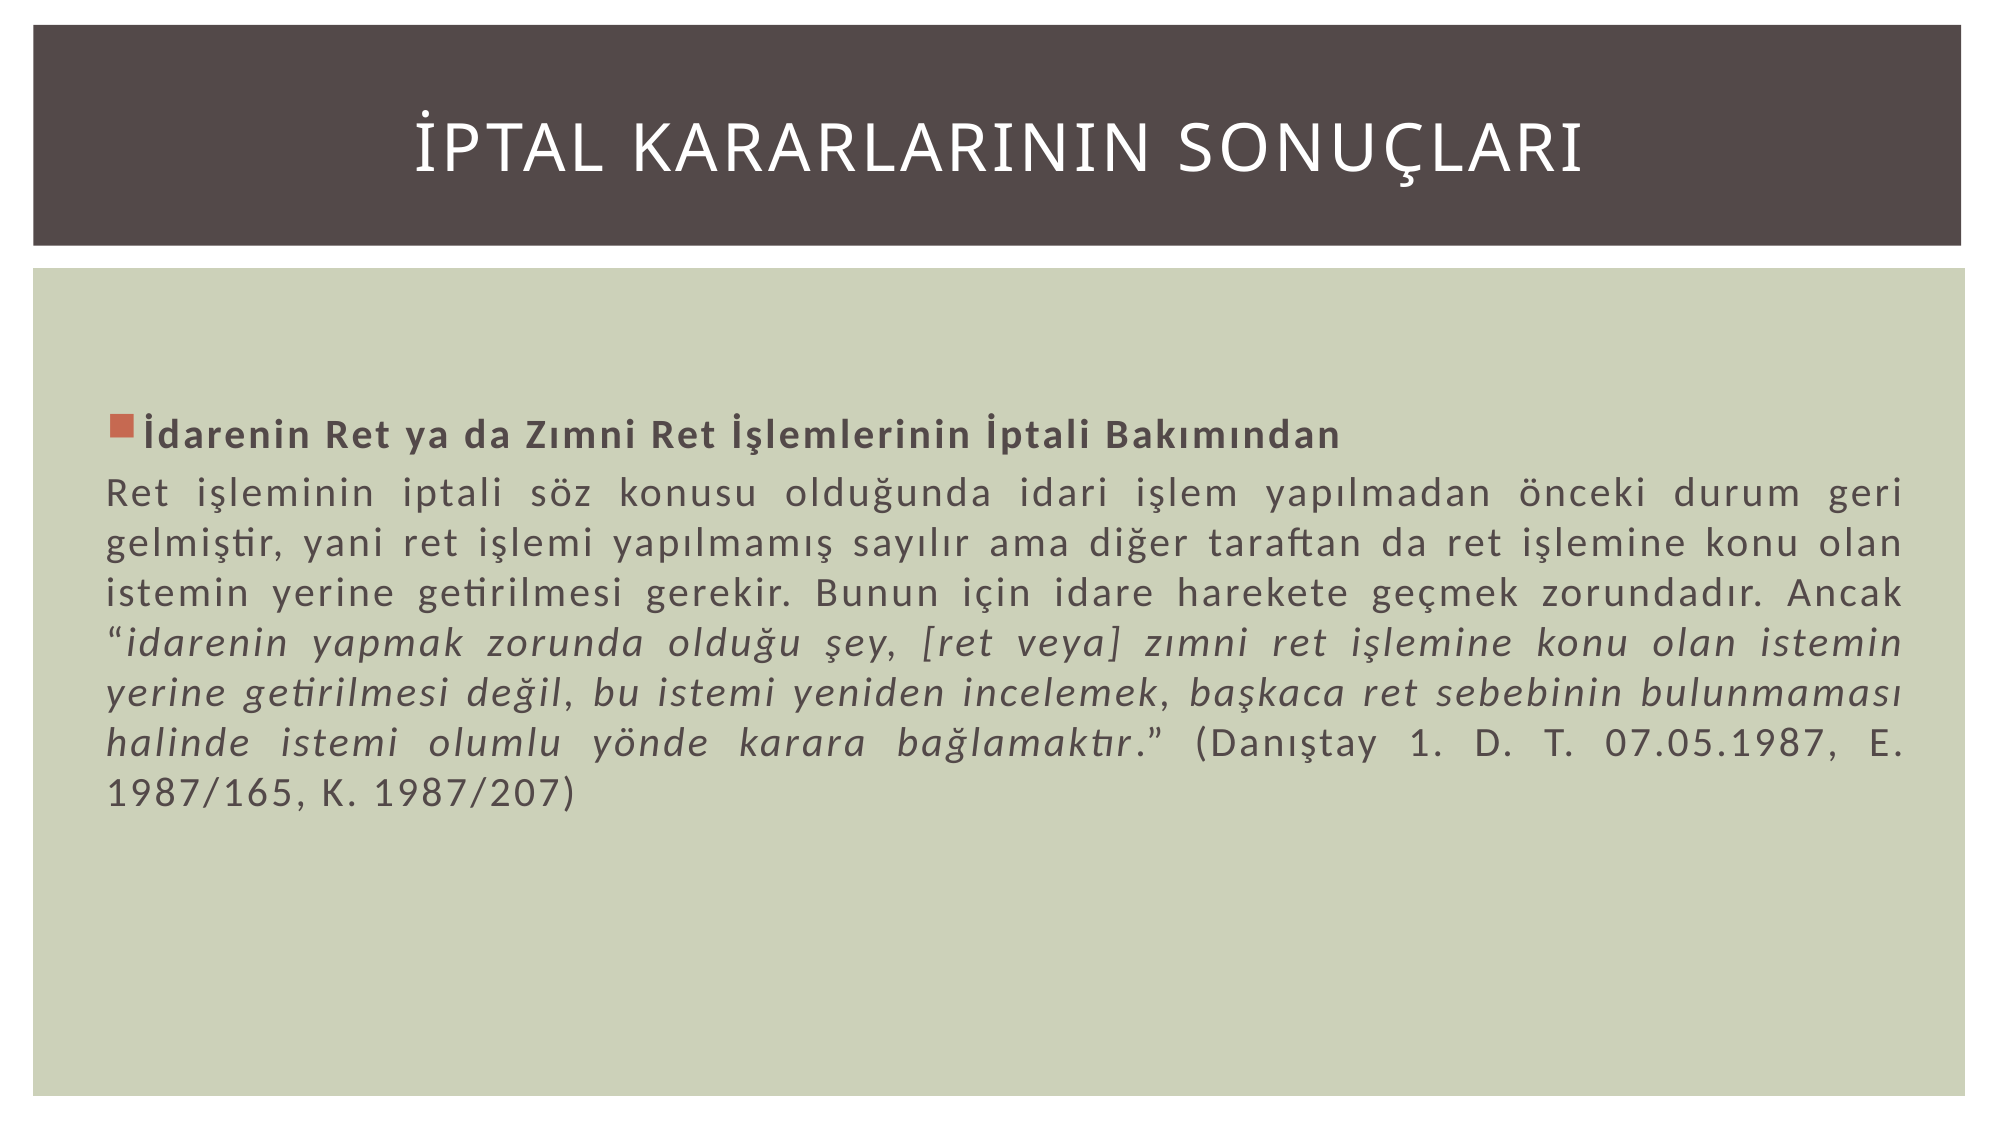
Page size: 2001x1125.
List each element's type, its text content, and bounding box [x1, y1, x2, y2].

title İPTAL KARARLARININ SONUÇLARI [83, 58, 1917, 232]
list İdarenin Ret ya da Zımni Ret İşlemlerinin İptali Bakımından Ret işleminin iptali söz konusu olduğunda idari işlem yapılmadan önceki durum geri gelmiştir, yani ret işlemi yapılmamış sayılır ama diğer taraftan da ret işlemine konu olan istemin yerine getirilmesi gerekir. Bunun için idare harekete geçmek zorundadır. Ancak “idarenin yapmak zorunda olduğu şey, [ret veya] zımni ret işlemine konu olan istemin yerine getirilmesi değil, bu istemi yeniden incelemek, başkaca ret sebebinin bulunmaması halinde istemi olumlu yönde karara bağlamaktır.” (Danıştay 1. D. T. 07.05.1987, E. 1987/165, K. 1987/207) [83, 281, 1923, 1005]
